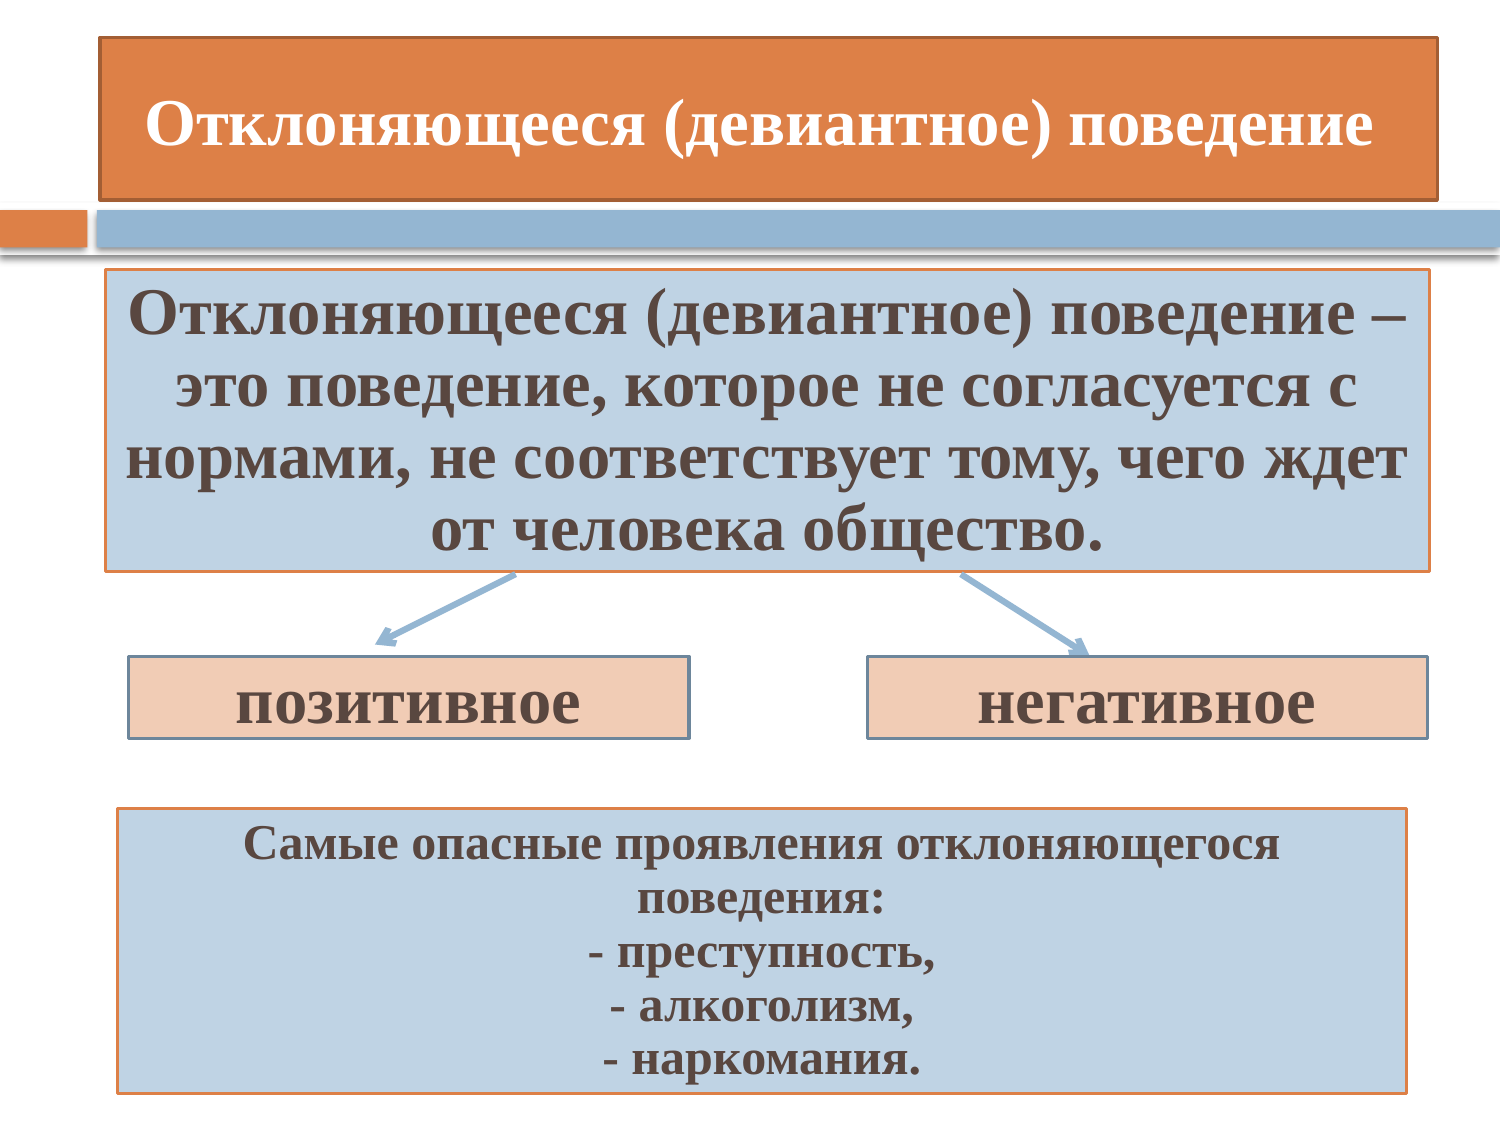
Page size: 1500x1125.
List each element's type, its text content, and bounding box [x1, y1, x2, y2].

text_box позитивное [127, 655, 691, 740]
text_box Самые опасные проявления отклоняющегося поведения: - преступность, - алкоголизм, - наркомания. [116, 807, 1408, 1095]
text_box негативное [866, 655, 1429, 740]
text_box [960, 573, 1091, 657]
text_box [374, 573, 516, 645]
text_box Отклоняющееся (девиантное) поведение – это поведение, которое не согласуется с нормами, не соответствует тому, чего ждет от человека общество. [104, 268, 1431, 573]
title Отклоняющееся (девиантное) поведение [98, 36, 1439, 202]
